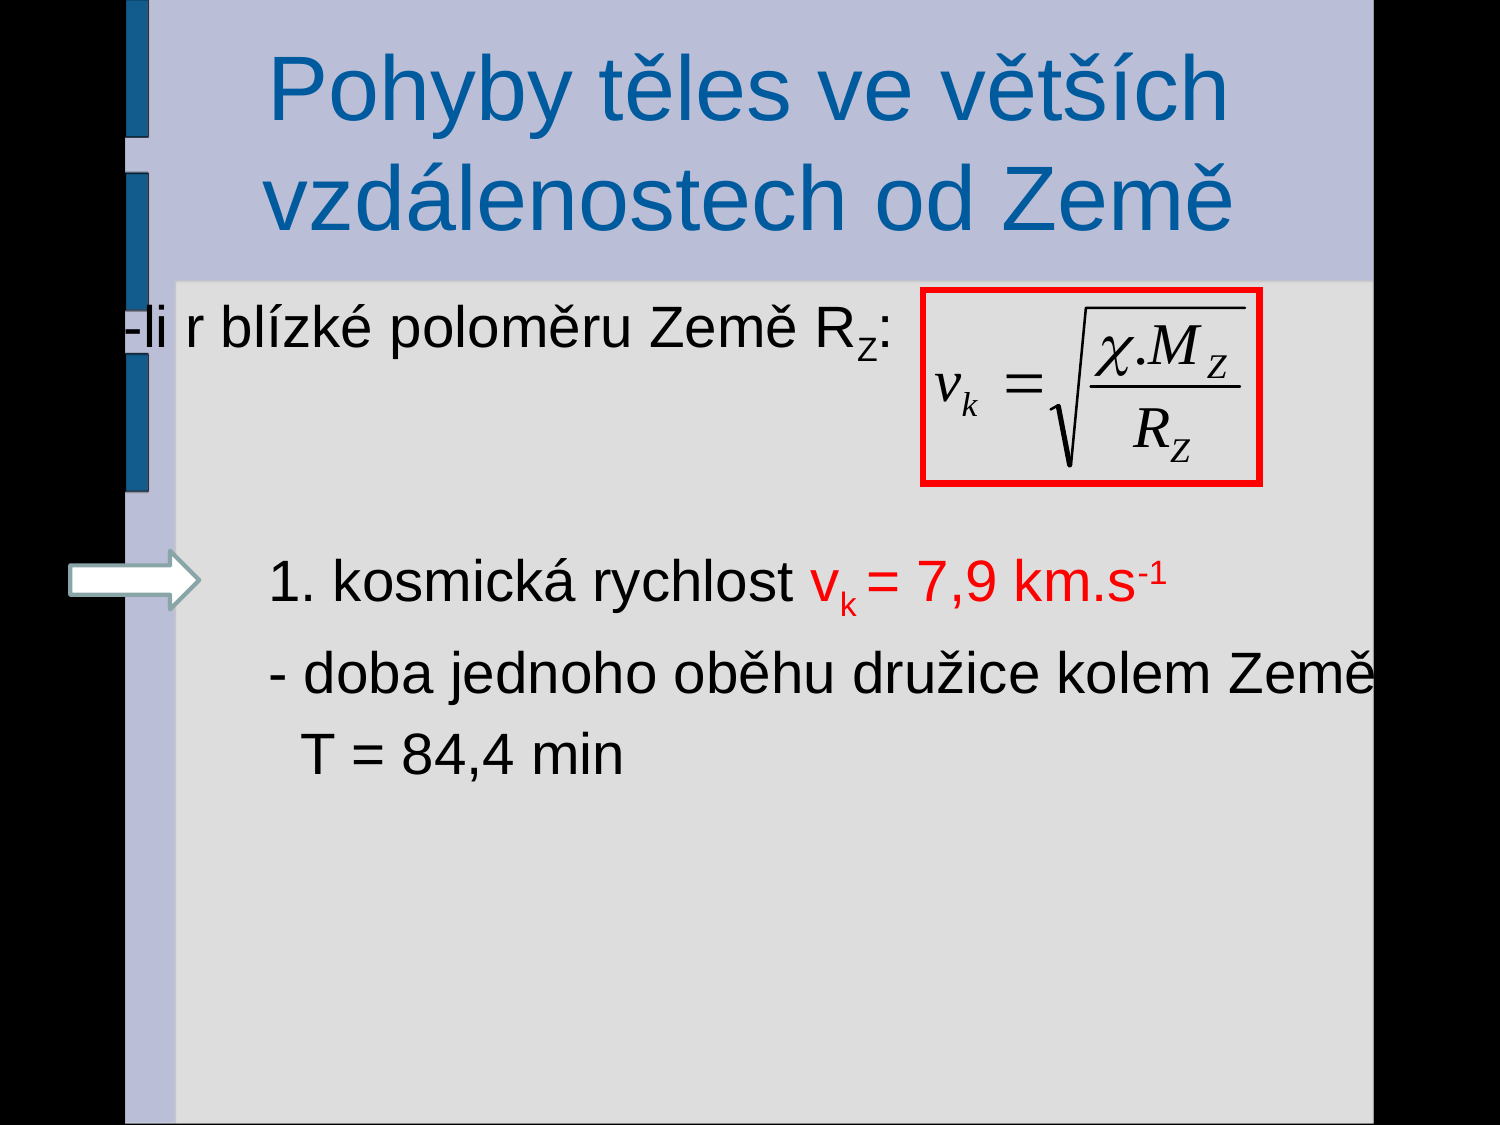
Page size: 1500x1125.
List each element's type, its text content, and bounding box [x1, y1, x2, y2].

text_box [925, 292, 1257, 481]
text_box [68, 548, 202, 612]
list Je-li r blízké poloměru Země RZ: 1. kosmická rychlost vk = 7,9 km.s-1 - doba jednoho oběhu družice kolem Země T = 84,4 min [46, 280, 1398, 1024]
picture [0, 0, 1500, 1125]
slide_number 17 [1074, 1024, 1426, 1103]
title Pohyby těles ve větších vzdálenostech od Země [74, 44, 1426, 233]
